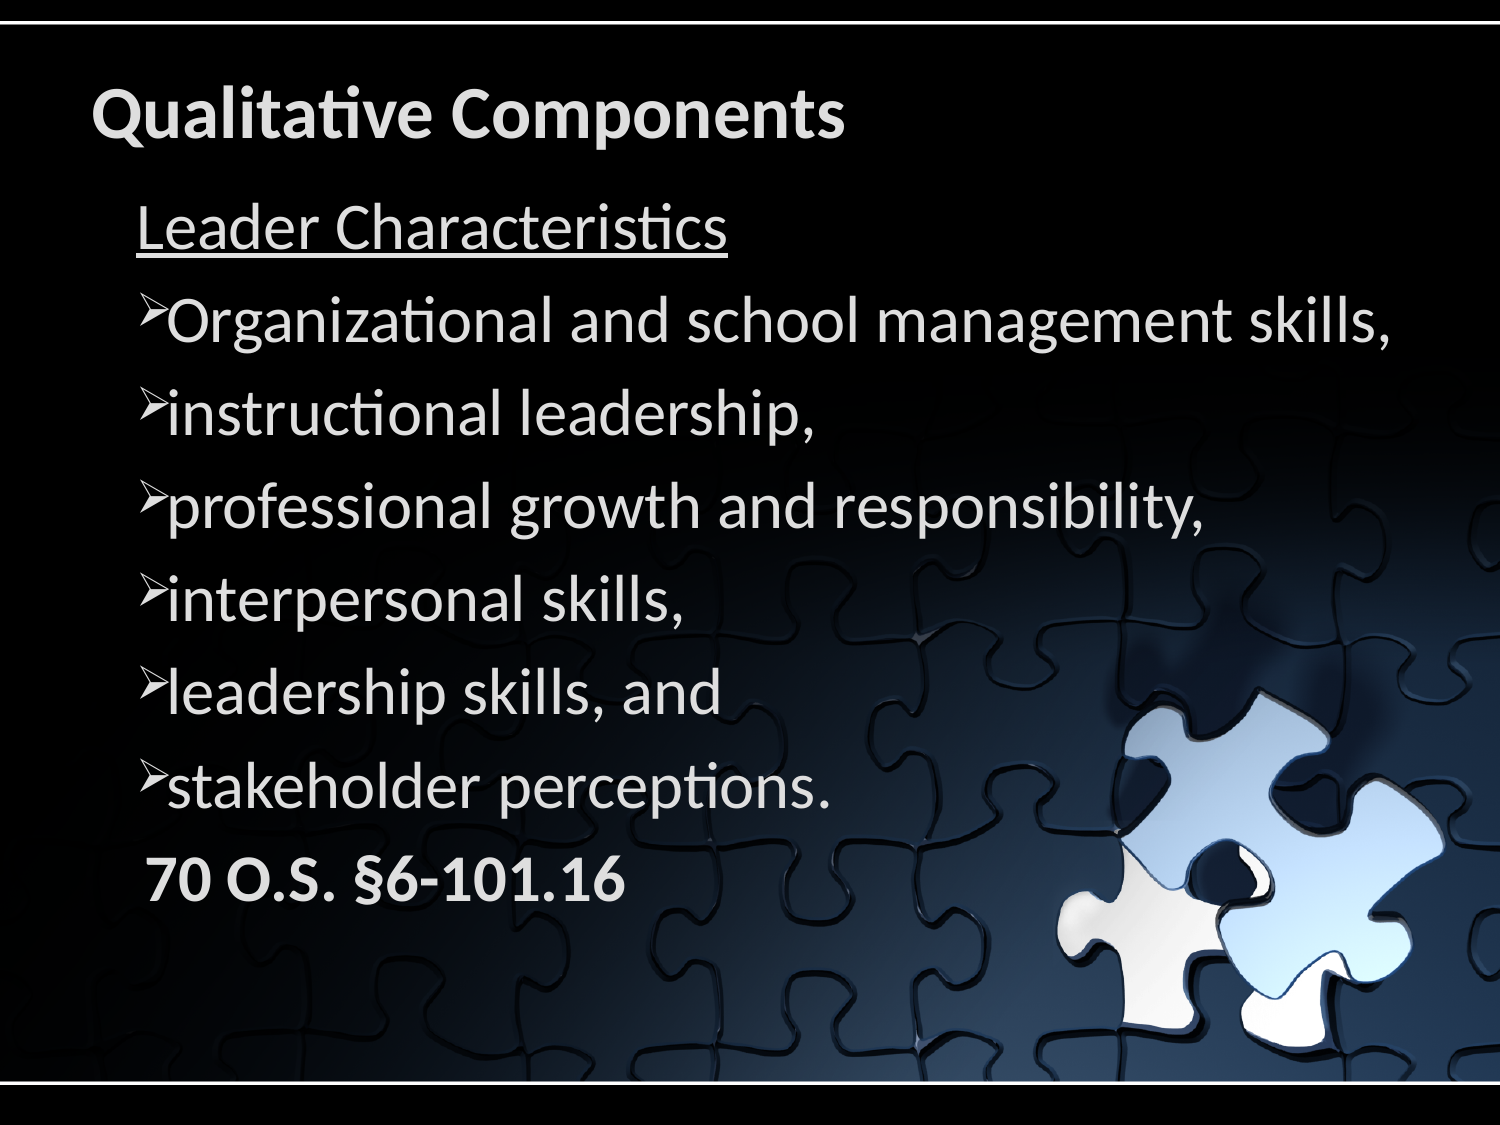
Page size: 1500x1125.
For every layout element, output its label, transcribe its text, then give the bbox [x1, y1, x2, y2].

title Qualitative Components [76, 56, 1427, 162]
picture [0, 0, 1500, 1125]
list Leader Characteristics Organizational and school management skills, instructional leadership, professional growth and responsibility, interpersonal skills, leadership skills, and stakeholder perceptions. 70 O.S. §6-101.16 [112, 174, 1438, 975]
